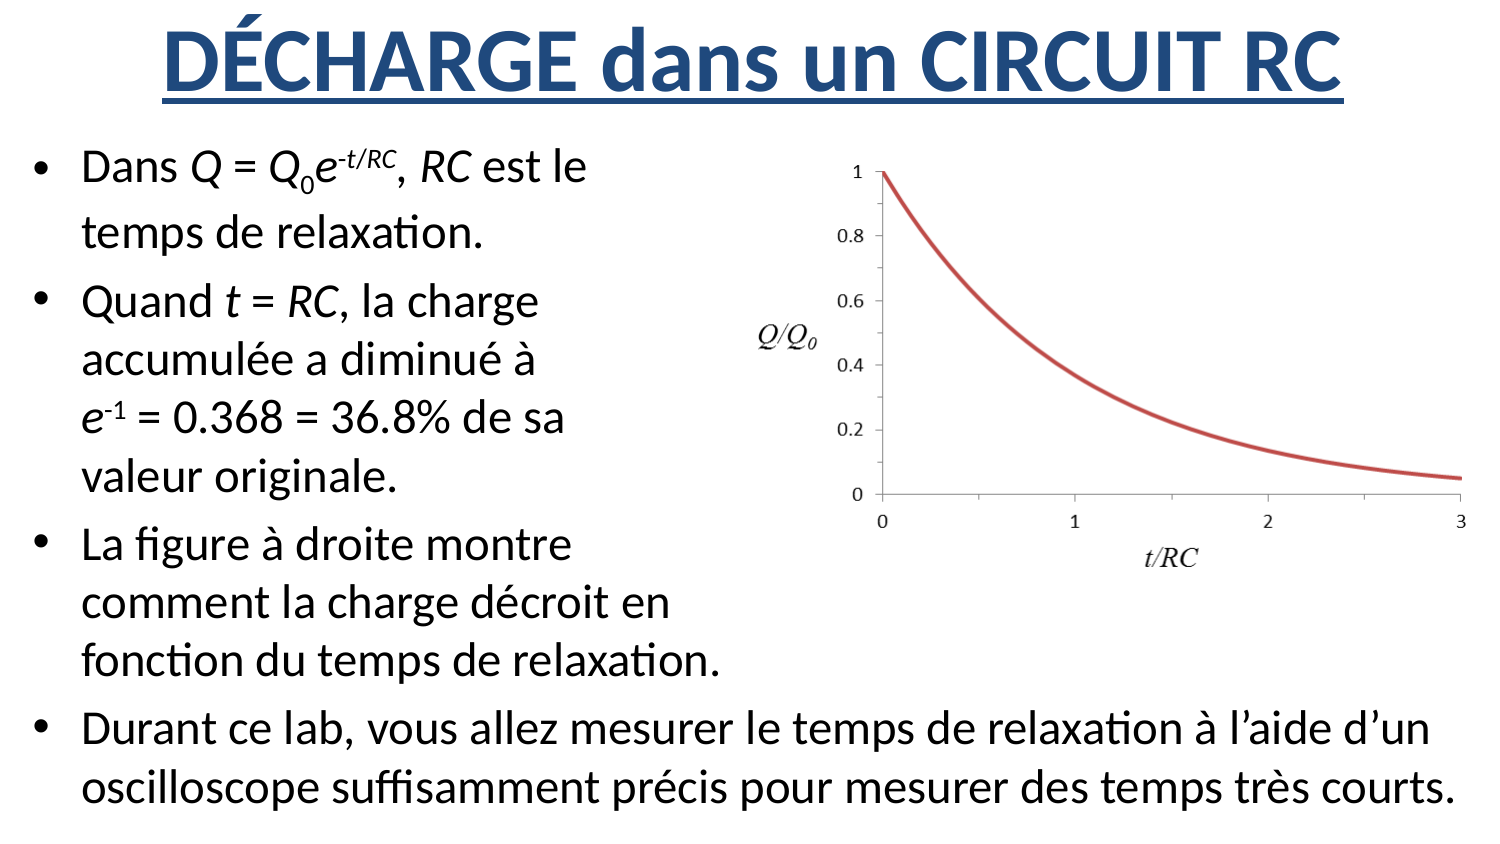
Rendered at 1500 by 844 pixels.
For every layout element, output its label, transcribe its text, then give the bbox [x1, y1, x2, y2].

list Dans Q = Q0e-t/RC, RC est le temps de relaxation. Quand t = RC, la charge accumulée a diminué à e-1 = 0.368 = 36.8% de sa valeur originale. La figure à droite montre comment la charge décroit en fonction du temps de relaxation. Durant ce lab, vous allez mesurer le temps de relaxation à l’aide d’un oscilloscope suffisamment précis pour mesurer des temps très courts. [17, 126, 1483, 836]
picture [737, 148, 1489, 600]
title DÉCHARGE dans un CIRCUIT RC [0, 0, 1500, 126]
